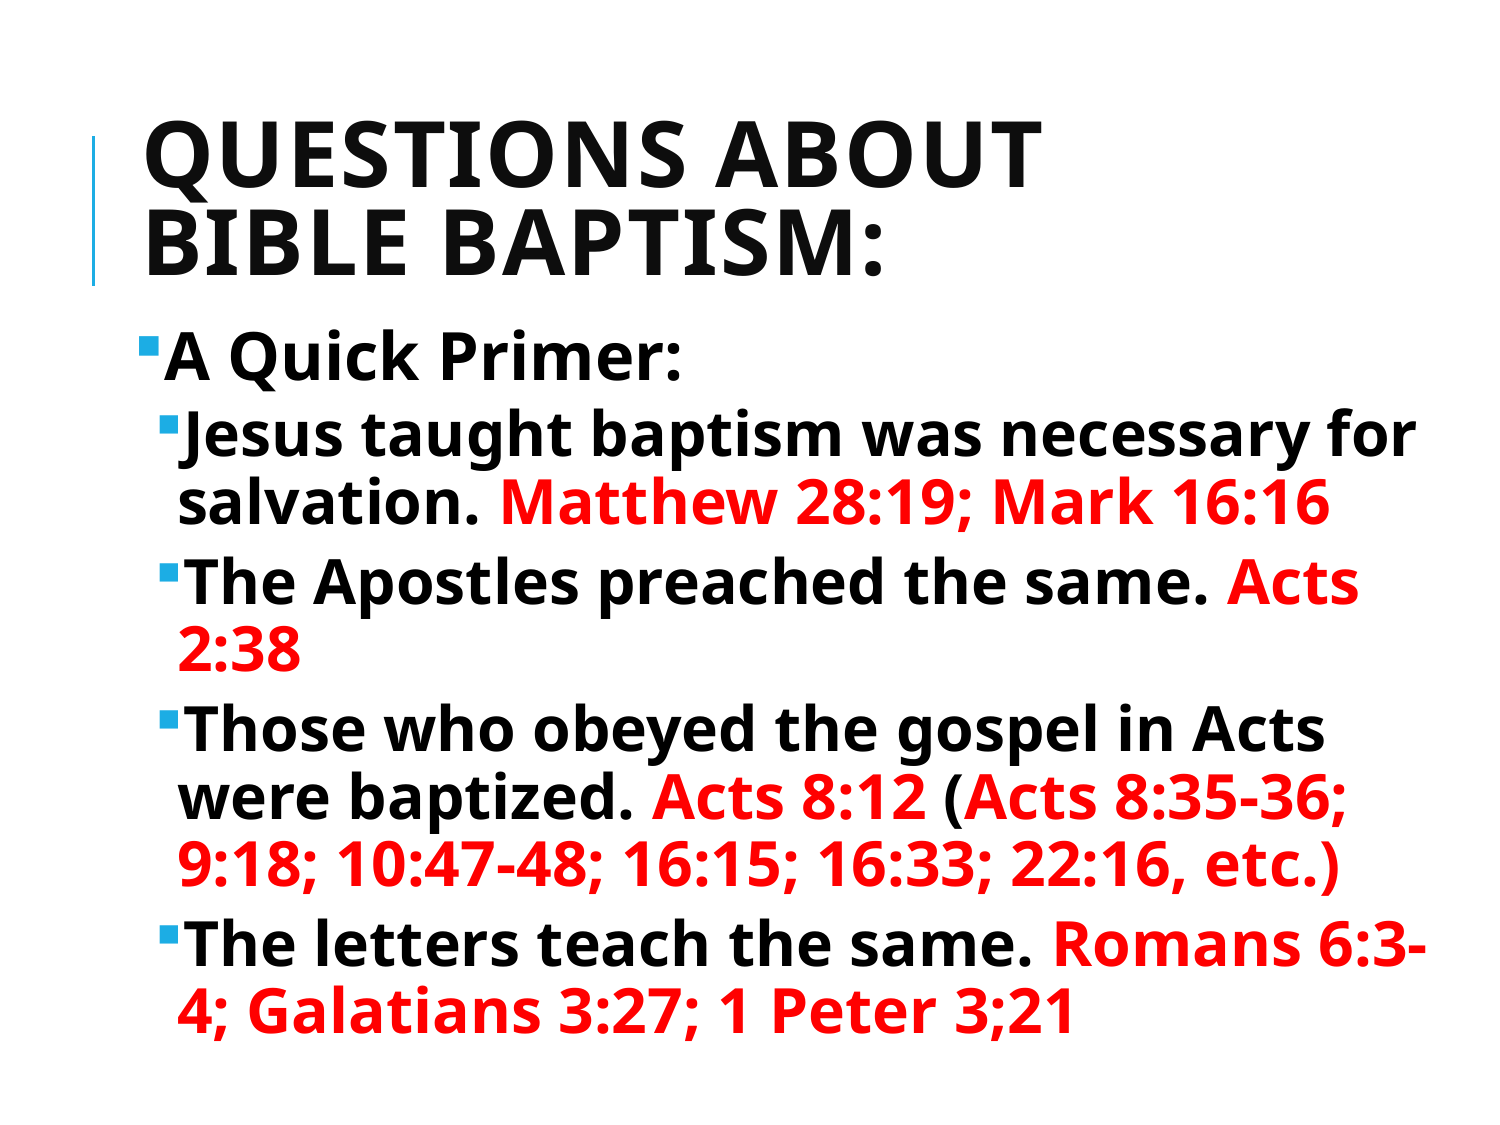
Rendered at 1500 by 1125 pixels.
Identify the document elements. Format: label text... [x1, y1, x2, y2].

title Questions about bible baptism: [126, 96, 1322, 315]
list A Quick Primer: Jesus taught baptism was necessary for salvation. Matthew 28:19; Mark 16:16 The Apostles preached the same. Acts 2:38 Those who obeyed the gospel in Acts were baptized. Acts 8:12 (Acts 8:35-36; 9:18; 10:47-48; 16:15; 16:33; 22:16, etc.) The letters teach the same. Romans 6:3-4; Galatians 3:27; 1 Peter 3;21 [126, 315, 1450, 1096]
